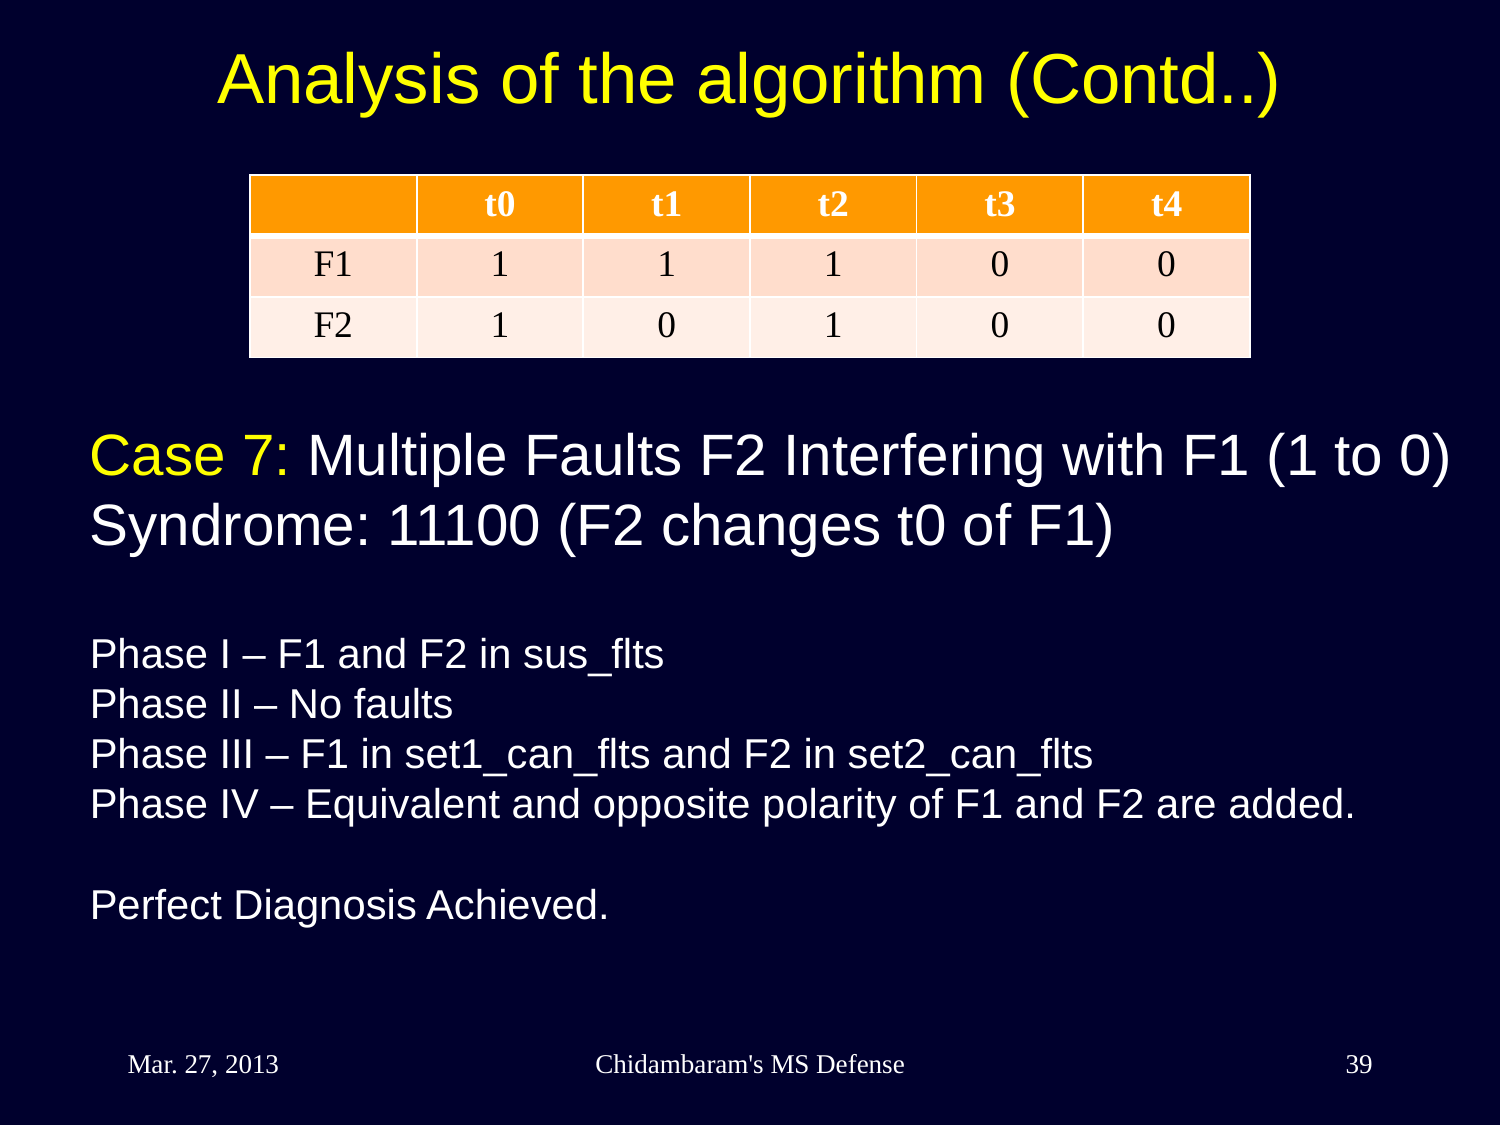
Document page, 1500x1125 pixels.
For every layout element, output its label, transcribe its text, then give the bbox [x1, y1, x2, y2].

table_header t2 [751, 176, 916, 200]
footer Chidambaram's MS Defense [512, 1024, 988, 1101]
text_box Case 7: Multiple Faults F2 Interfering with F1 (1 to 0) Syndrome: 11100 (F2 changes t0 of F1) Phase I – F1 and F2 in sus_flts Phase II – No faults Phase III – F1 in set1_can_flts and F2 in set2_can_flts Phase IV – Equivalent and opposite polarity of F1 and F2 are added. Perfect Diagnosis Achieved. [75, 200, 1475, 1000]
table_header [251, 176, 416, 200]
table_header t4 [1084, 176, 1249, 200]
table_header t0 [418, 176, 582, 200]
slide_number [112, 1024, 426, 1101]
slide_number 39 [1074, 1024, 1388, 1101]
table_header t1 [584, 176, 749, 200]
table_header t3 [917, 176, 1082, 200]
text_box Analysis of the algorithm (Contd..) [74, 24, 1425, 213]
